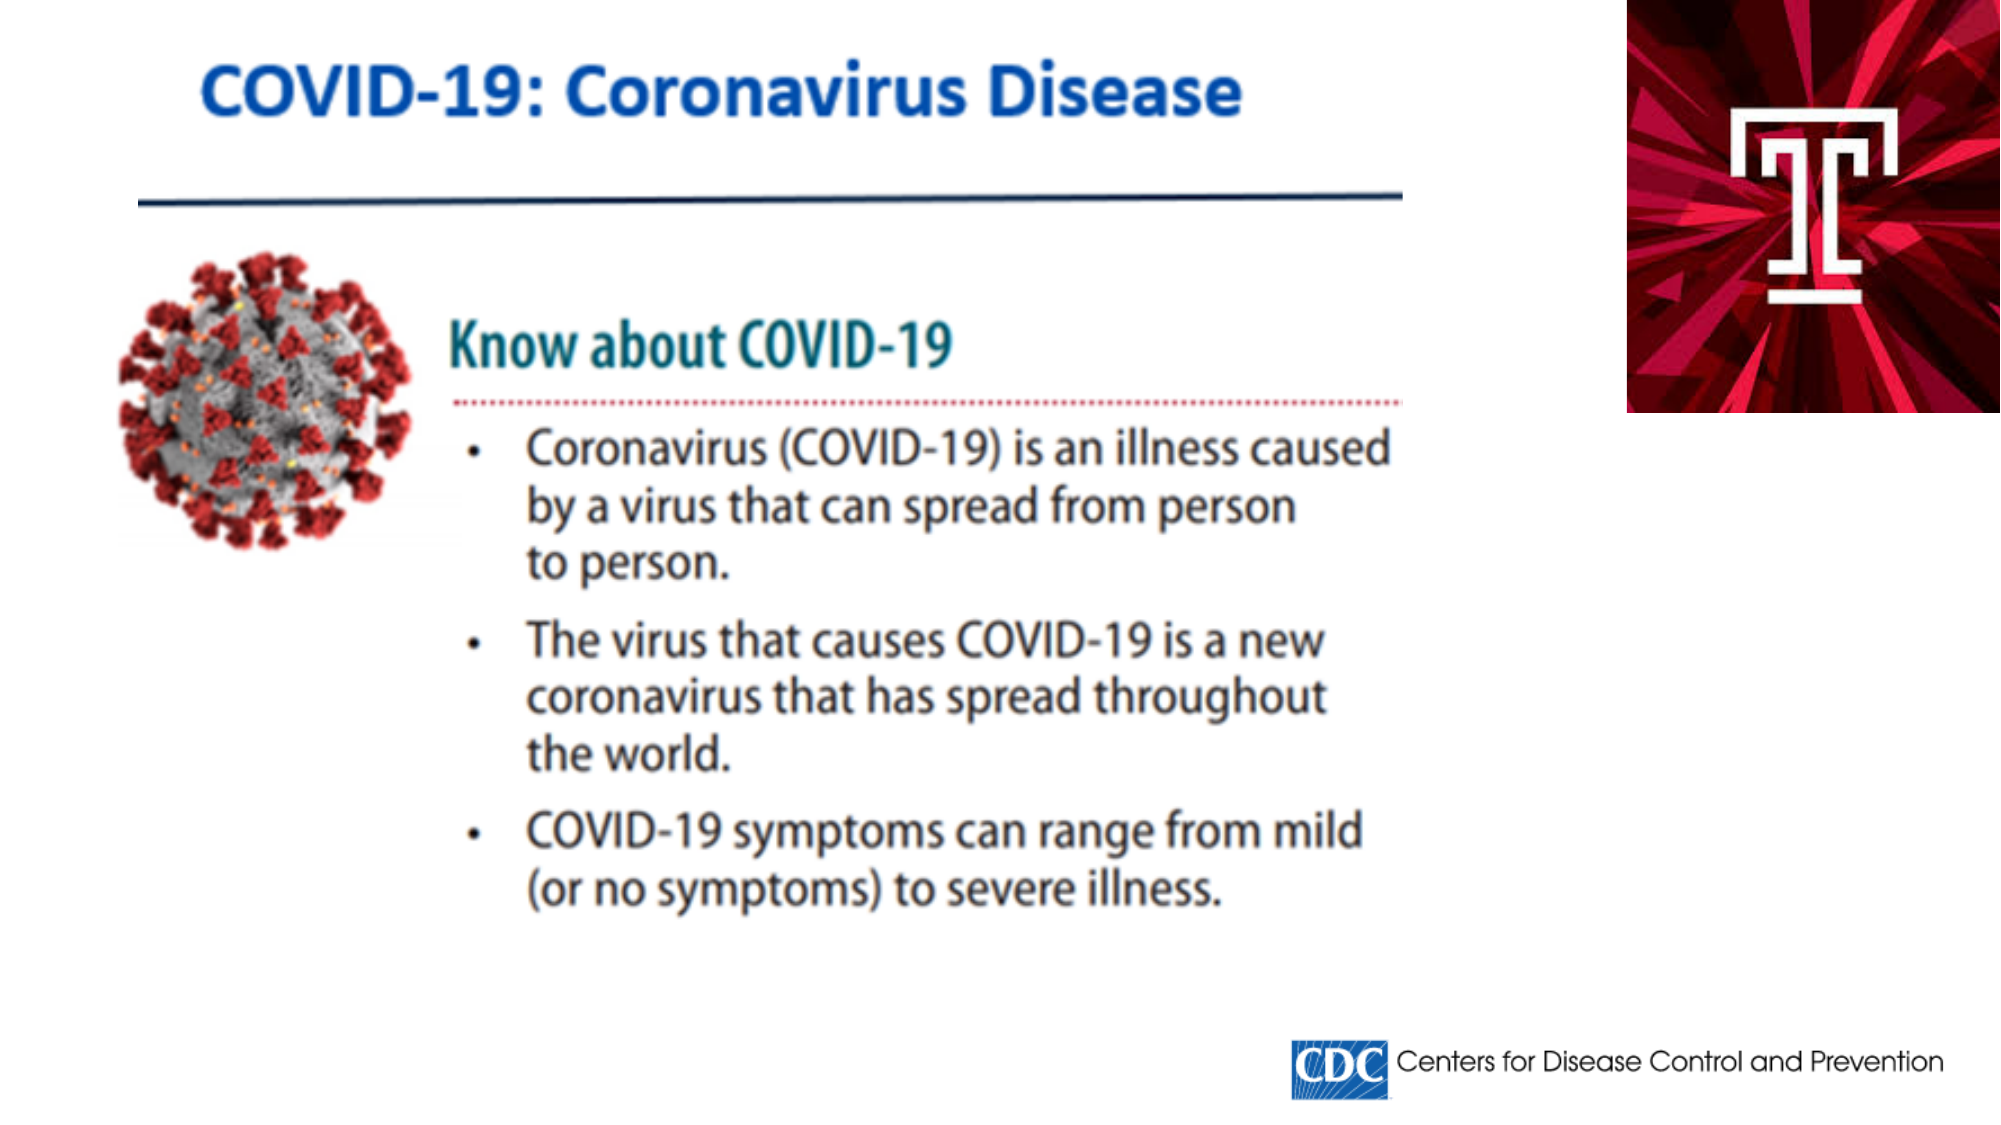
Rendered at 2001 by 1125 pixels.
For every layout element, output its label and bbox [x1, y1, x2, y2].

picture [102, 0, 1404, 984]
picture [1626, 0, 2000, 413]
picture [1281, 1034, 1957, 1106]
